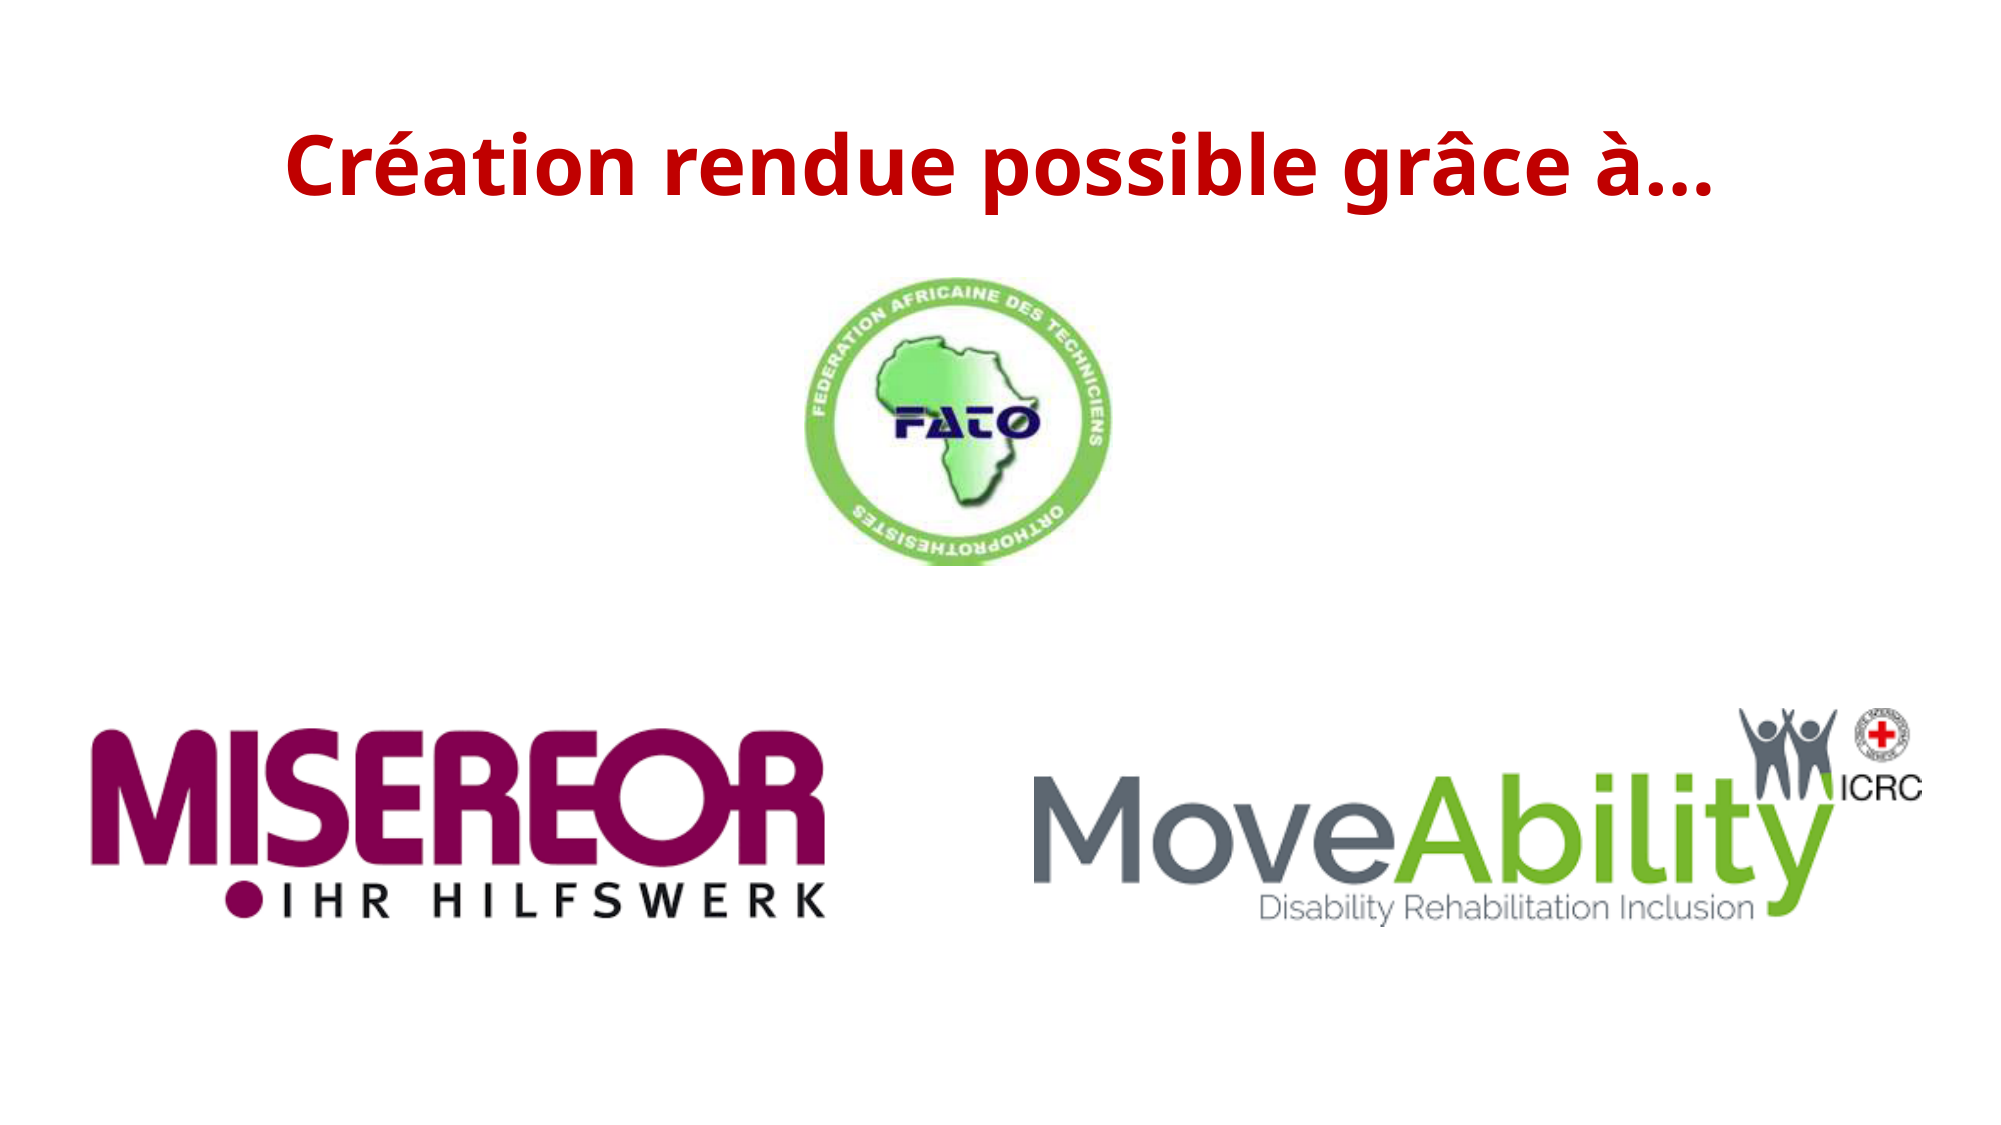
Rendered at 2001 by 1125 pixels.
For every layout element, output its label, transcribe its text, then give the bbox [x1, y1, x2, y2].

picture [86, 727, 830, 920]
title Création rendue possible grâce à… [137, 59, 1863, 278]
picture [1034, 708, 1922, 927]
picture [804, 277, 1113, 566]
